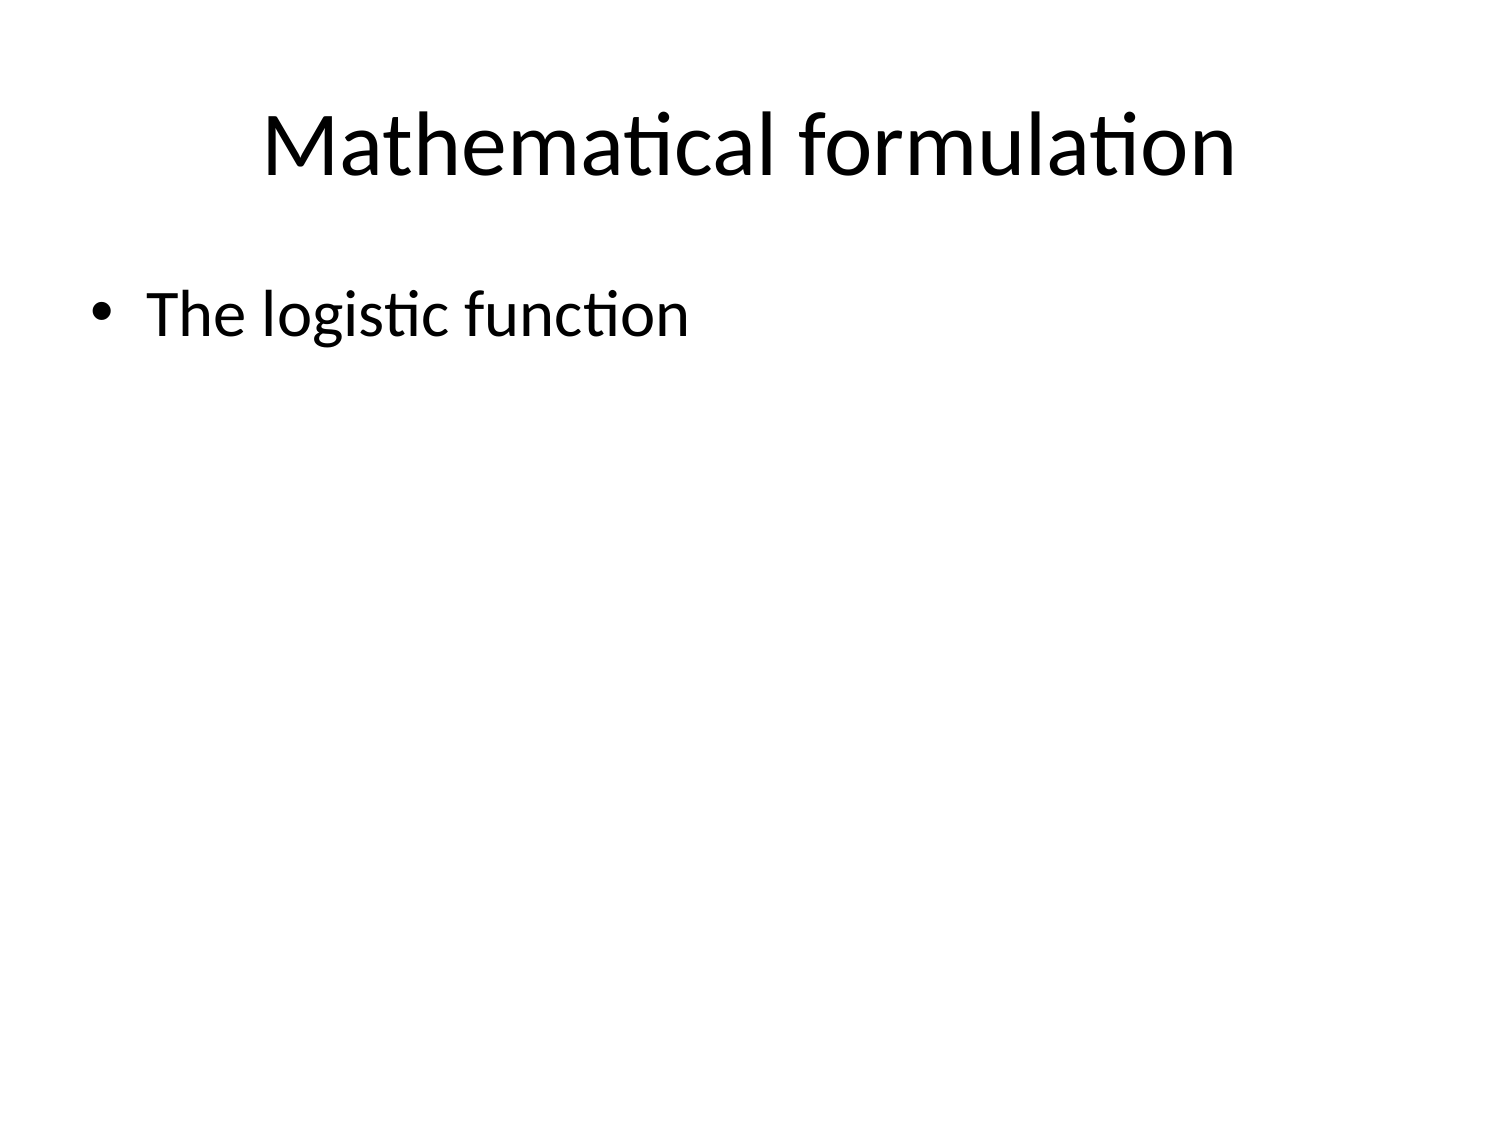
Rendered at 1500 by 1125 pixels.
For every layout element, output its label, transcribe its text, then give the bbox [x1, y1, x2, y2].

title Mathematical formulation [75, 45, 1425, 233]
list The logistic function [75, 262, 1425, 1005]
